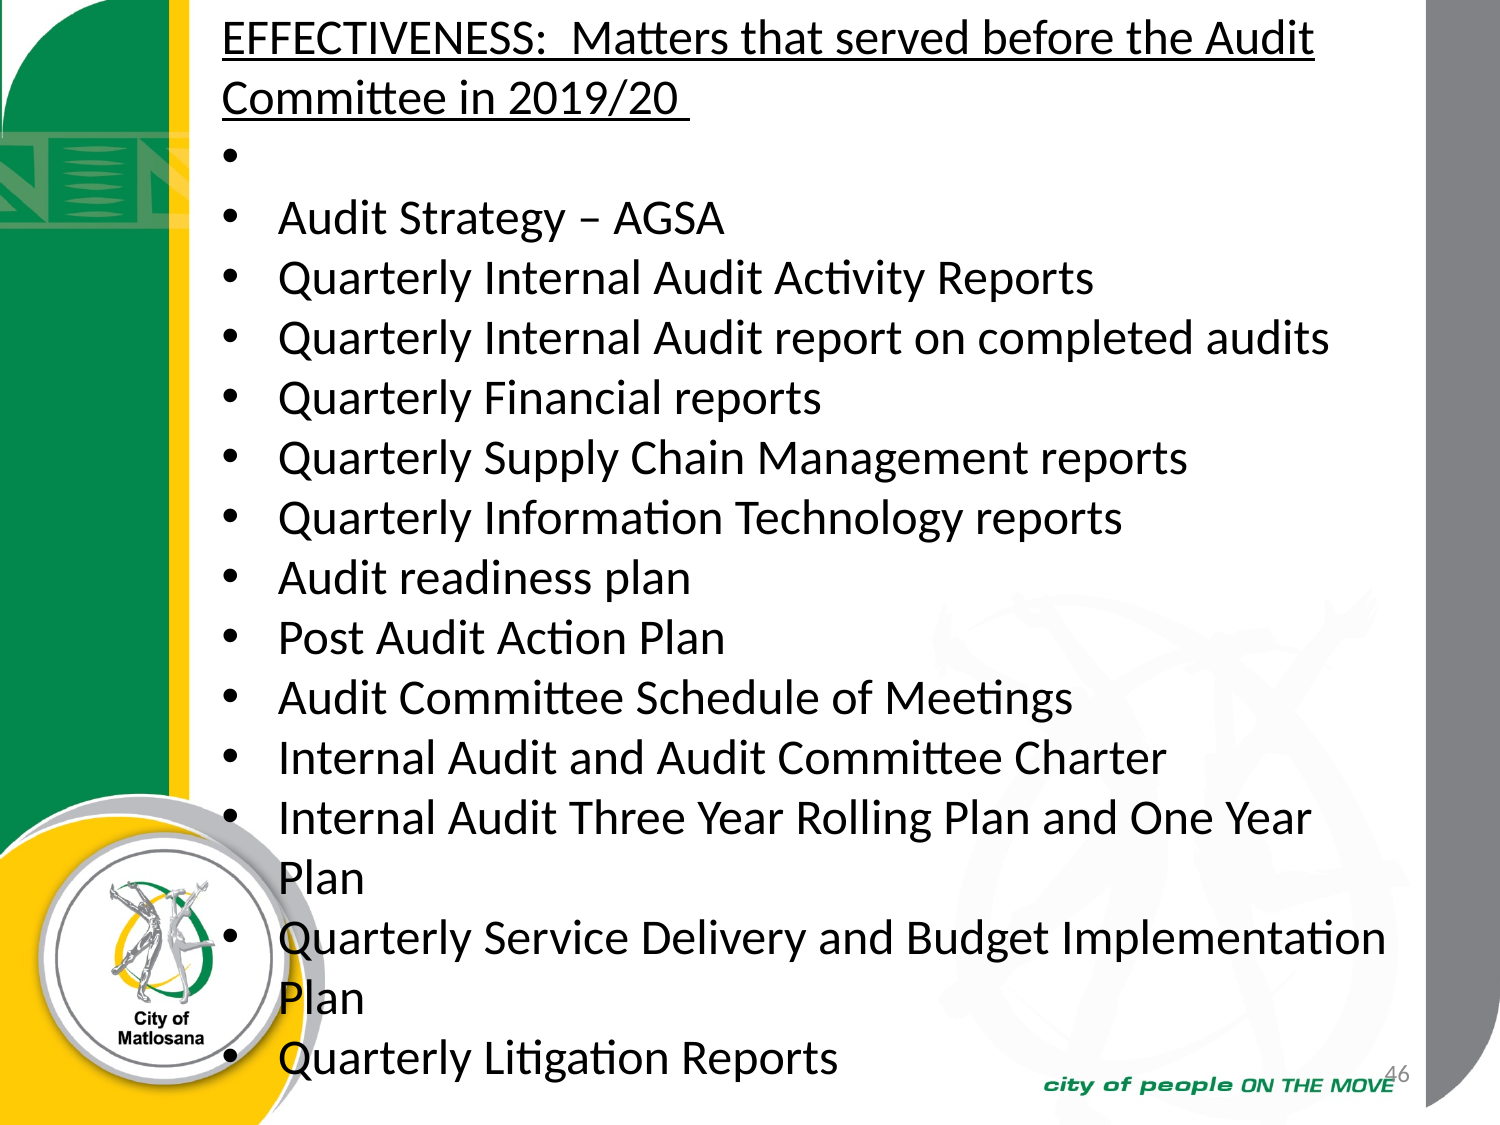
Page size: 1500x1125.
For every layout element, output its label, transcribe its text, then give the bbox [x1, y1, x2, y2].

slide_number 46 [1074, 1042, 1425, 1103]
text_box EFFECTIVENESS: Matters that served before the Audit Committee in 2019/20 Audit Strategy – AGSA Quarterly Internal Audit Activity Reports Quarterly Internal Audit report on completed audits Quarterly Financial reports Quarterly Supply Chain Management reports Quarterly Information Technology reports Audit readiness plan Post Audit Action Plan Audit Committee Schedule of Meetings Internal Audit and Audit Committee Charter Internal Audit Three Year Rolling Plan and One Year Plan Quarterly Service Delivery and Budget Implementation Plan Quarterly Litigation Reports [206, 160, 1412, 929]
picture [0, 0, 1500, 1125]
